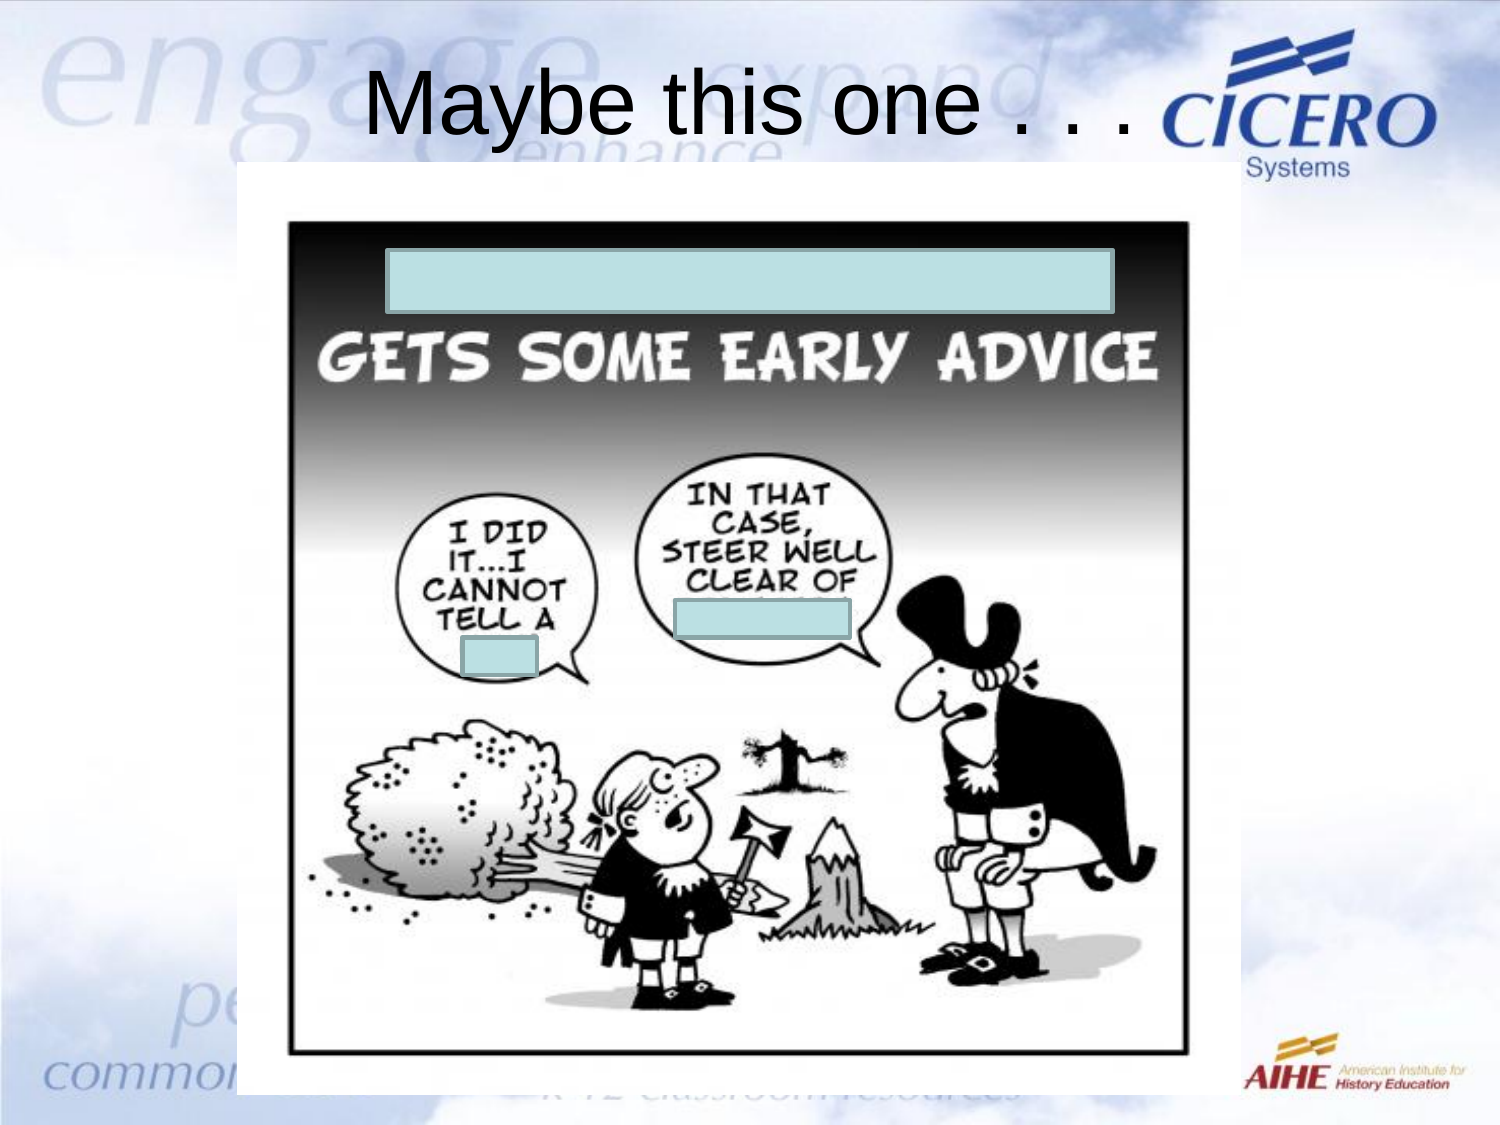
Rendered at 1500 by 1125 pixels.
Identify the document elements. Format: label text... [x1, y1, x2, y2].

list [237, 162, 1241, 1096]
picture [0, 0, 1500, 1125]
title Maybe this one . . . [75, 45, 1425, 150]
